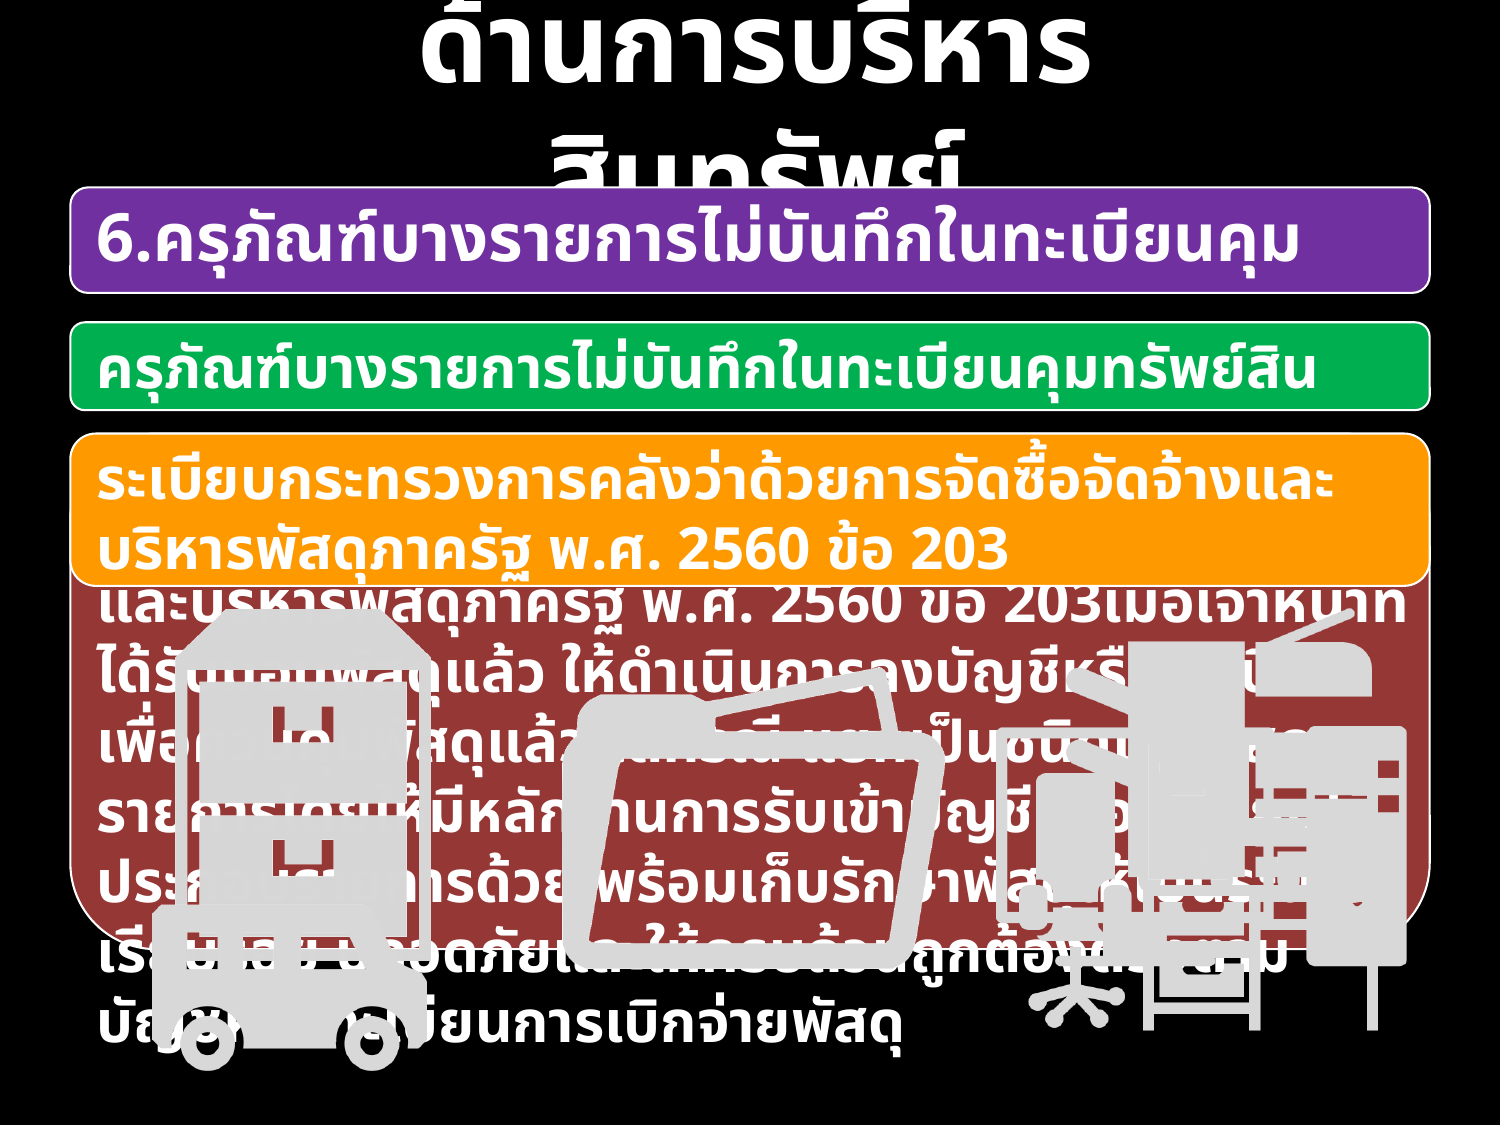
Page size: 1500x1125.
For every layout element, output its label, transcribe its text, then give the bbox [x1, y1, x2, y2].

text_box 6.ครุภัณฑ์บางรายการไม่บันทึกในทะเบียนคุม [81, 187, 1418, 283]
text_box [68, 435, 81, 584]
picture [995, 597, 1407, 1062]
text_box ครุภัณฑ์บางรายการไม่บันทึกในทะเบียนคุมทรัพย์สิน [81, 322, 1430, 408]
text_box [68, 185, 1432, 296]
text_box [68, 567, 81, 909]
text_box ตามระเบียบกระทรวงการคลังว่าด้วยการจัดซื้อจัดจ้างและบริหารพัสดุภาครัฐ พ.ศ. 2560 ข้อ 203เมื่อเจ้าหน้าที่ได้รับมอบพัสดุแล้ว ให้ดำเนินการลงบัญชีหรือทะเบียนเพื่อควบคุมพัสดุแล้วแต่กรณี แยกเป็นชนิดและแสดงรายการโดยให้มีหลักฐานการรับเข้าบัญชีหรือทะเบียนไว้ประกอบรายการด้วย พร้อมเก็บรักษาพัสดุให้เป็นระเบียบเรียบร้อย ปลอดภัยและให้ครบถ้วนถูกต้องตรงตามบัญชีหรือทะเบียนการเบิกจ่ายพัสดุ [81, 589, 1430, 1062]
text_box ระเบียบกระทรวงการคลังว่าด้วยการจัดซื้อจัดจ้างและบริหารพัสดุภาครัฐ พ.ศ. 2560 ข้อ 203 [81, 433, 1430, 589]
text_box ด้านการบริหารสินทรัพย์ [314, 44, 1198, 167]
picture [152, 609, 431, 1125]
text_box [68, 320, 1427, 413]
picture [562, 667, 946, 969]
